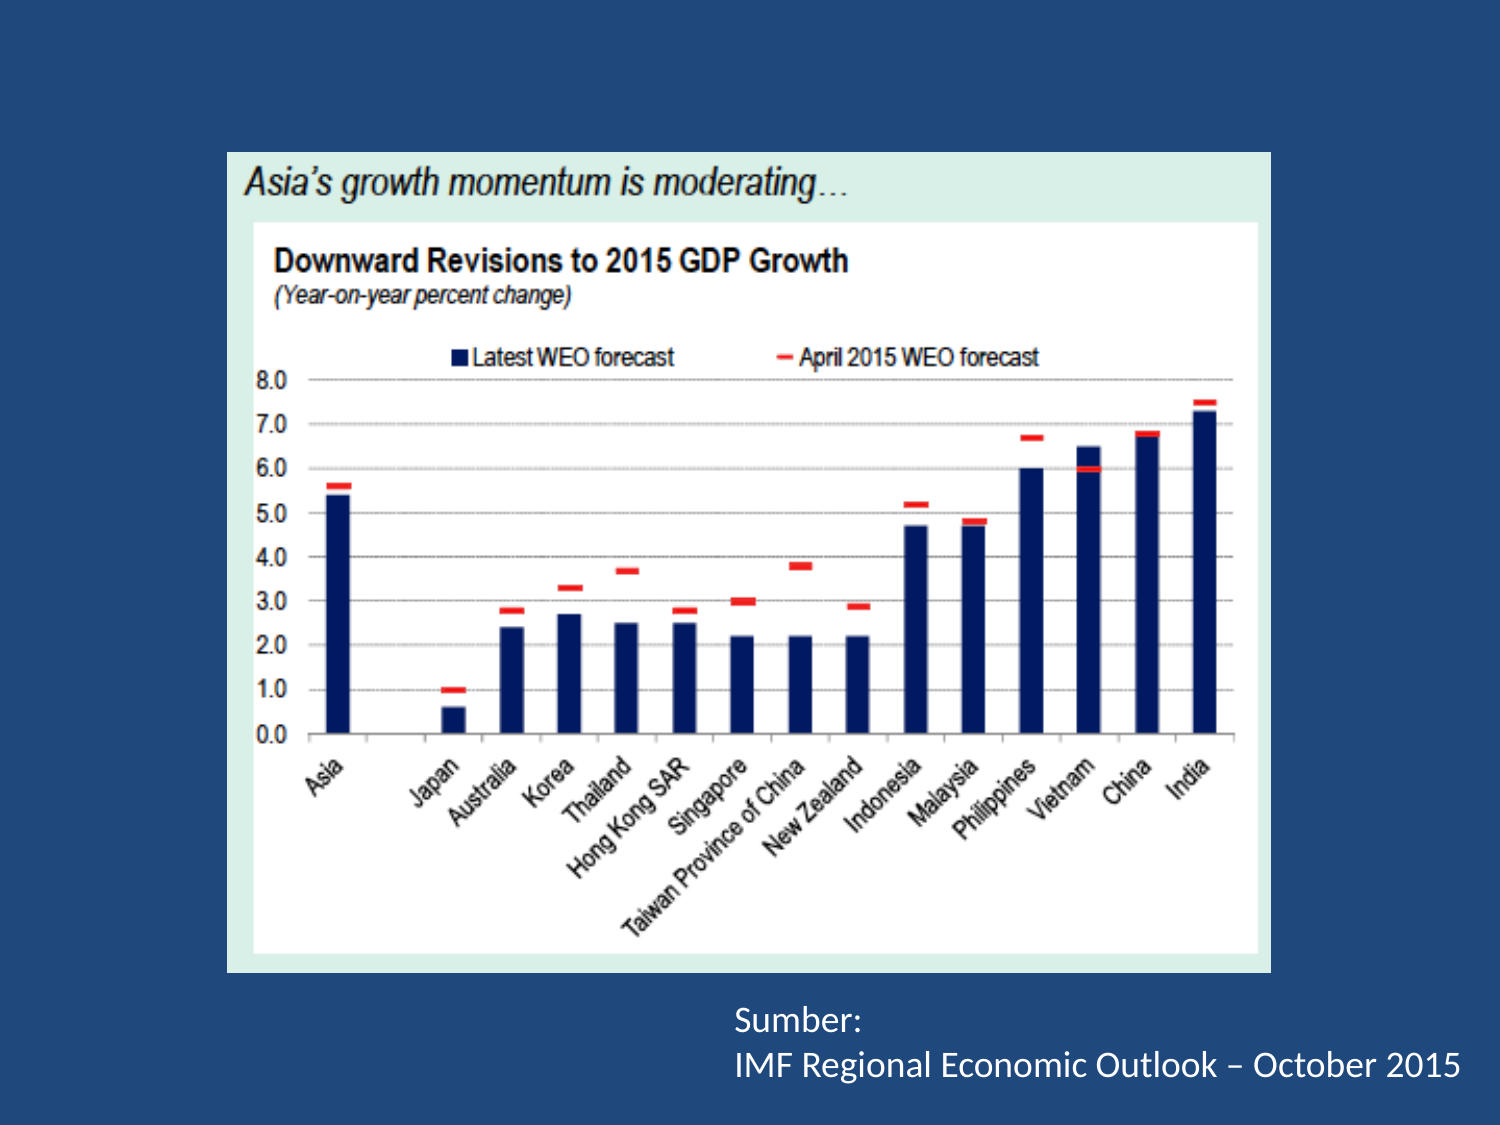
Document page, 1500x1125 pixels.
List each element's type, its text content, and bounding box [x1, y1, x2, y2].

text_box Sumber: IMF Regional Economic Outlook – October 2015 [719, 987, 1478, 1093]
picture [226, 151, 1271, 974]
